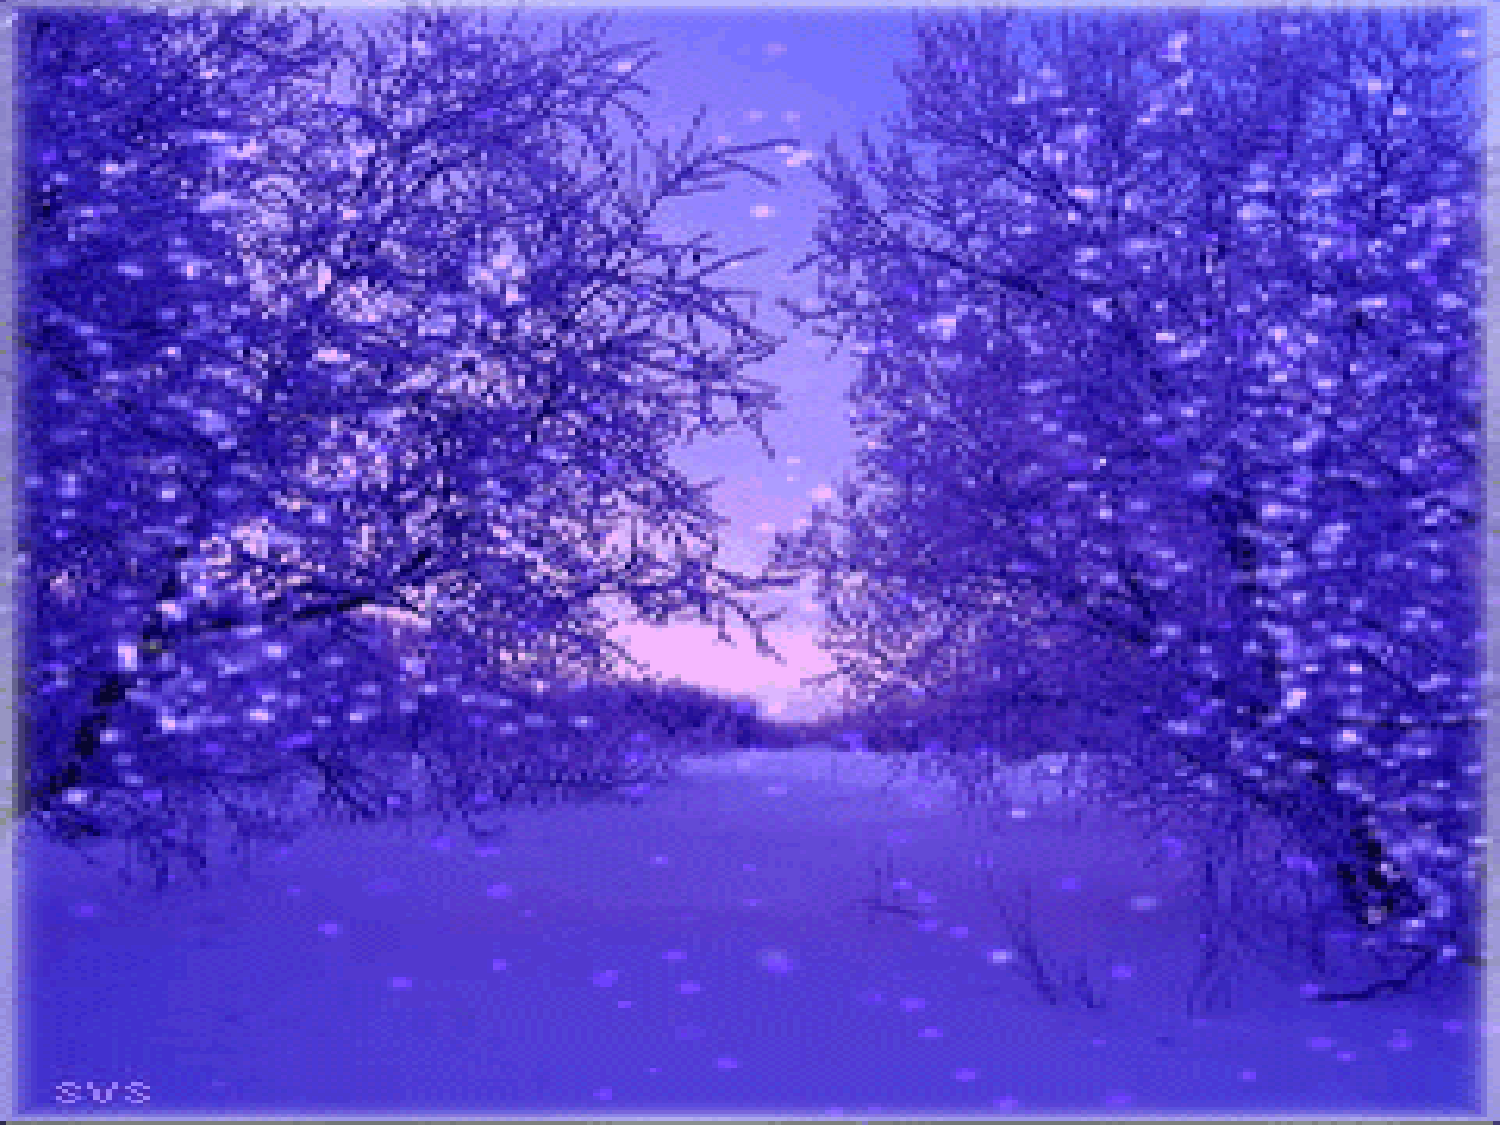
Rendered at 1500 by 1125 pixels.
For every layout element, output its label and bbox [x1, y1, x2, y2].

list [0, 0, 1500, 1125]
